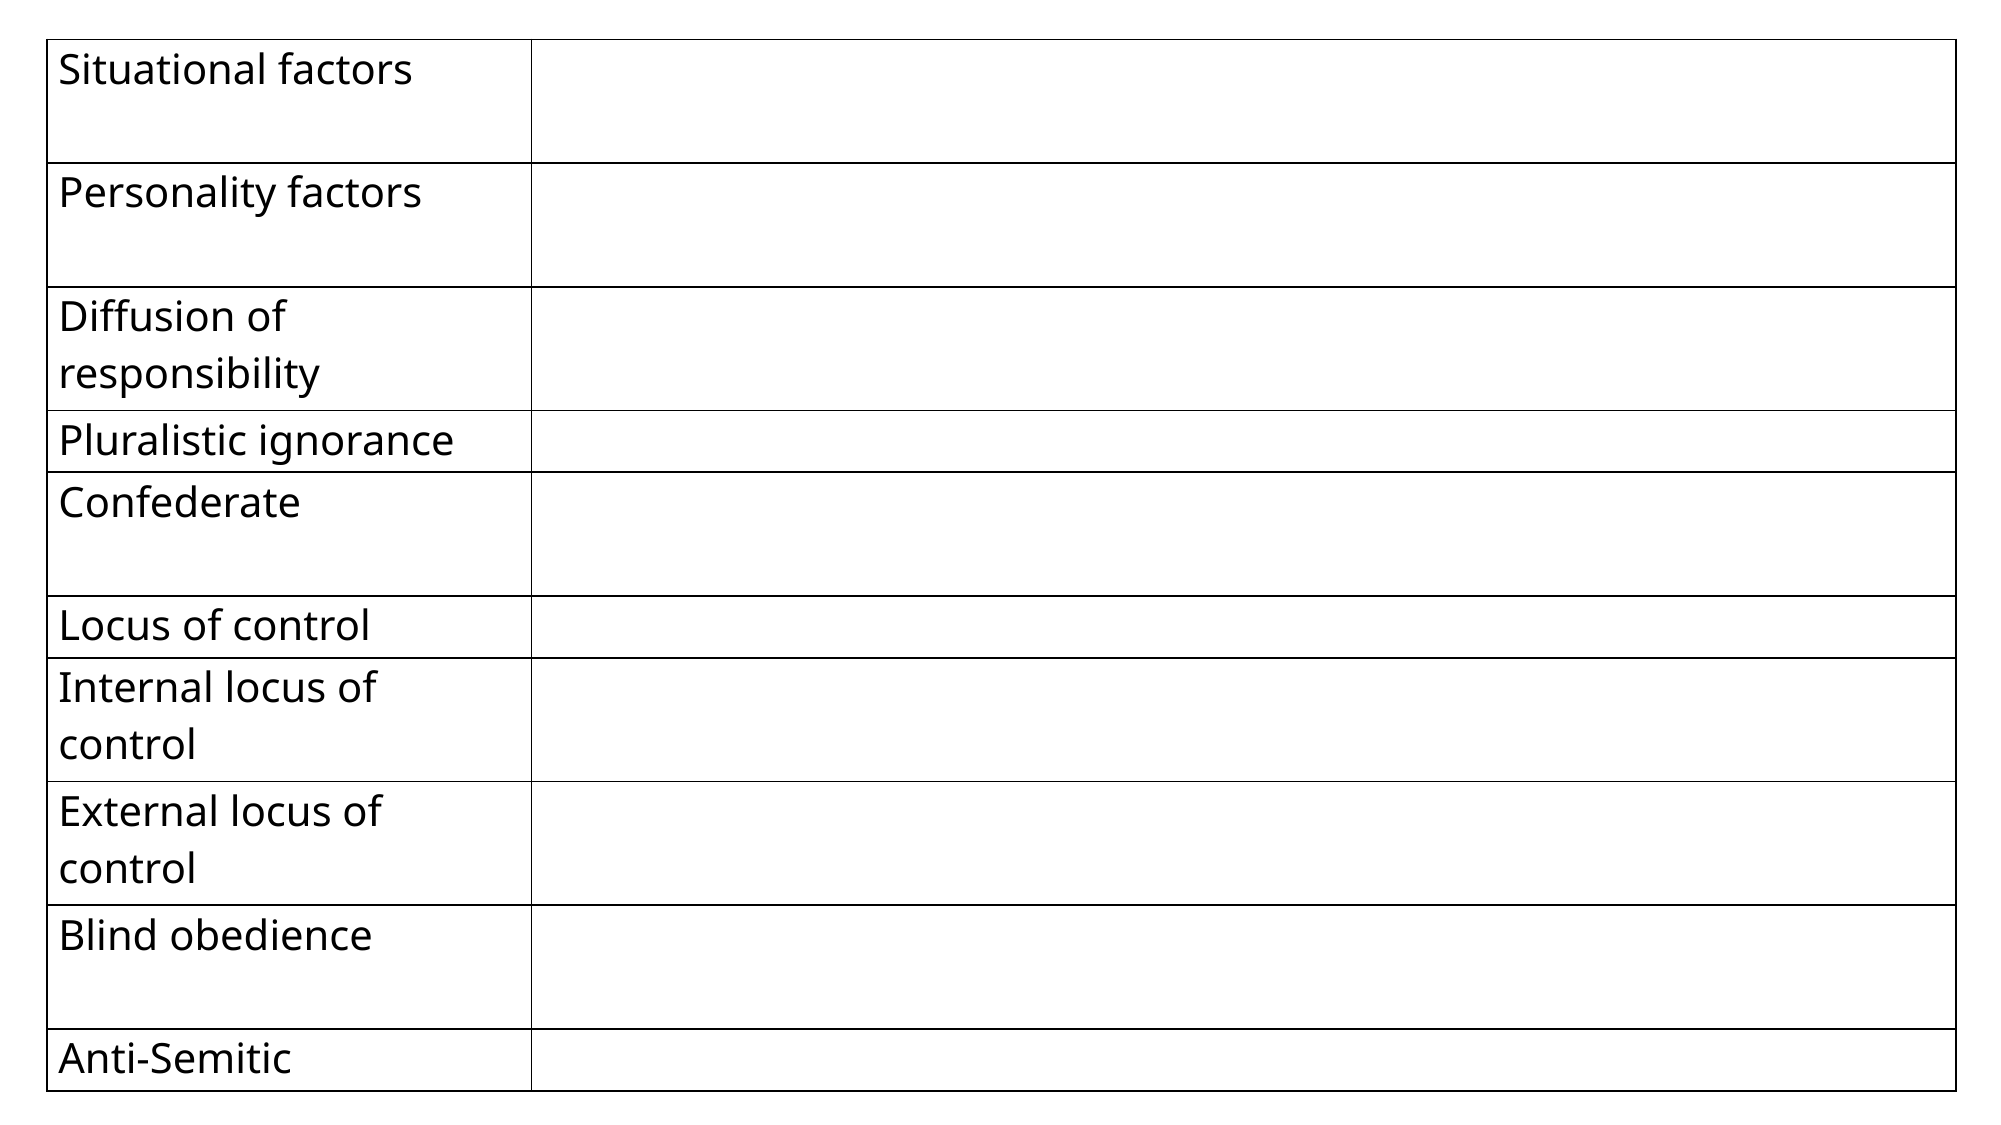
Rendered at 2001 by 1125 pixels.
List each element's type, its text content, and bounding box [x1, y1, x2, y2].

table_cell Personality factors [48, 164, 531, 286]
table_cell Locus of control [48, 597, 531, 657]
table_header [532, 40, 1955, 162]
table_cell [532, 597, 1955, 657]
table_header Situational factors [48, 40, 531, 162]
table_cell [532, 1030, 1955, 1090]
table_cell [532, 411, 1955, 471]
table_cell [532, 906, 1955, 1028]
table_cell Anti-Semitic [48, 1030, 531, 1090]
table_cell Confederate [48, 473, 531, 595]
table_cell Blind obedience [48, 906, 531, 1028]
table_cell Pluralistic ignorance [48, 411, 531, 471]
table_cell Diffusion of responsibility [48, 288, 531, 410]
table_cell [532, 782, 1955, 904]
table_cell [532, 473, 1955, 595]
table_cell External locus of control [48, 782, 531, 904]
table_cell [532, 164, 1955, 286]
table_cell Internal locus of control [48, 659, 531, 781]
table_cell [532, 288, 1955, 410]
table_cell [532, 659, 1955, 781]
